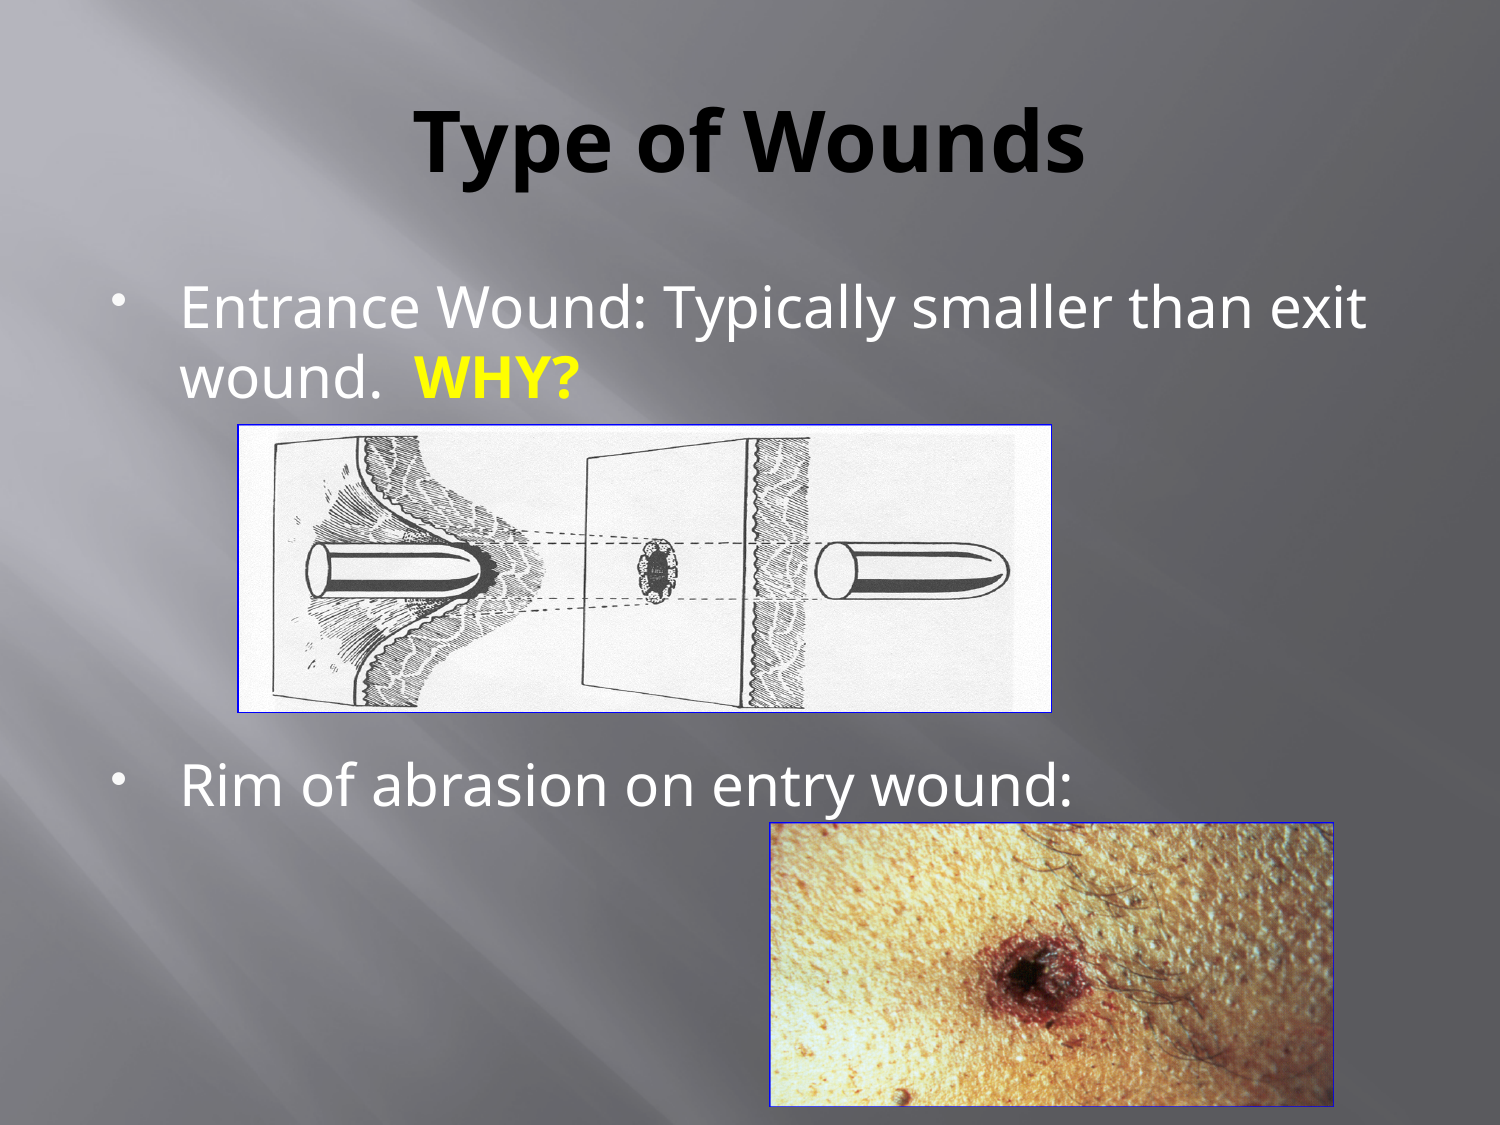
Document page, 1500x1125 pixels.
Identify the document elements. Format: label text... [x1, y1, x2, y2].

picture [237, 424, 1052, 713]
picture [768, 822, 1334, 1107]
title Type of Wounds [75, 45, 1425, 233]
list Entrance Wound: Typically smaller than exit wound. WHY? Rim of abrasion on entry wound: [75, 262, 1425, 1035]
